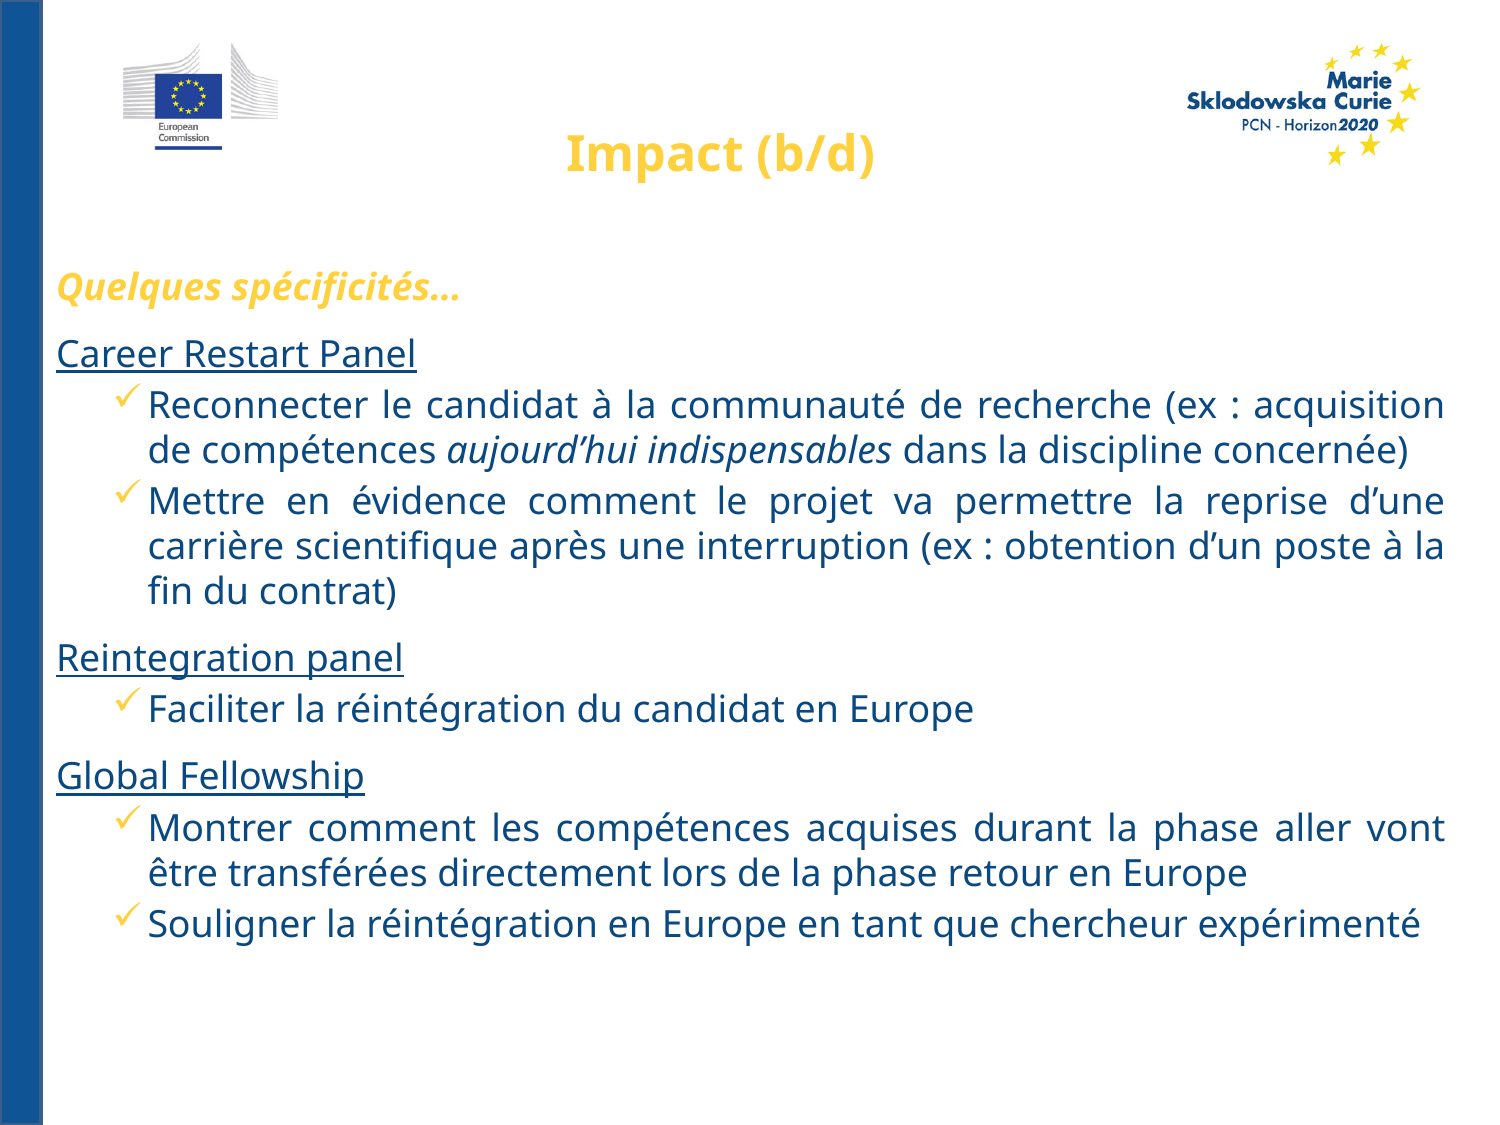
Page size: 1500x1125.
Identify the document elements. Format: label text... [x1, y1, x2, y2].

text_box [0, 0, 43, 1125]
picture [123, 42, 278, 150]
text_box Impact (b/d) [324, 113, 1117, 189]
text_box Quelques spécificités… Career Restart Panel Reconnecter le candidat à la communauté de recherche (ex : acquisition de compétences aujourd’hui indispensables dans la discipline concernée) Mettre en évidence comment le projet va permettre la reprise d’une carrière scientifique après une interruption (ex : obtention d’un poste à la fin du contrat) Reintegration panel Faciliter la réintégration du candidat en Europe Global Fellowship Montrer comment les compétences acquises durant la phase aller vont être transférées directement lors de la phase retour en Europe Souligner la réintégration en Europe en tant que chercheur expérimenté [41, 255, 1462, 953]
picture [1186, 42, 1421, 166]
